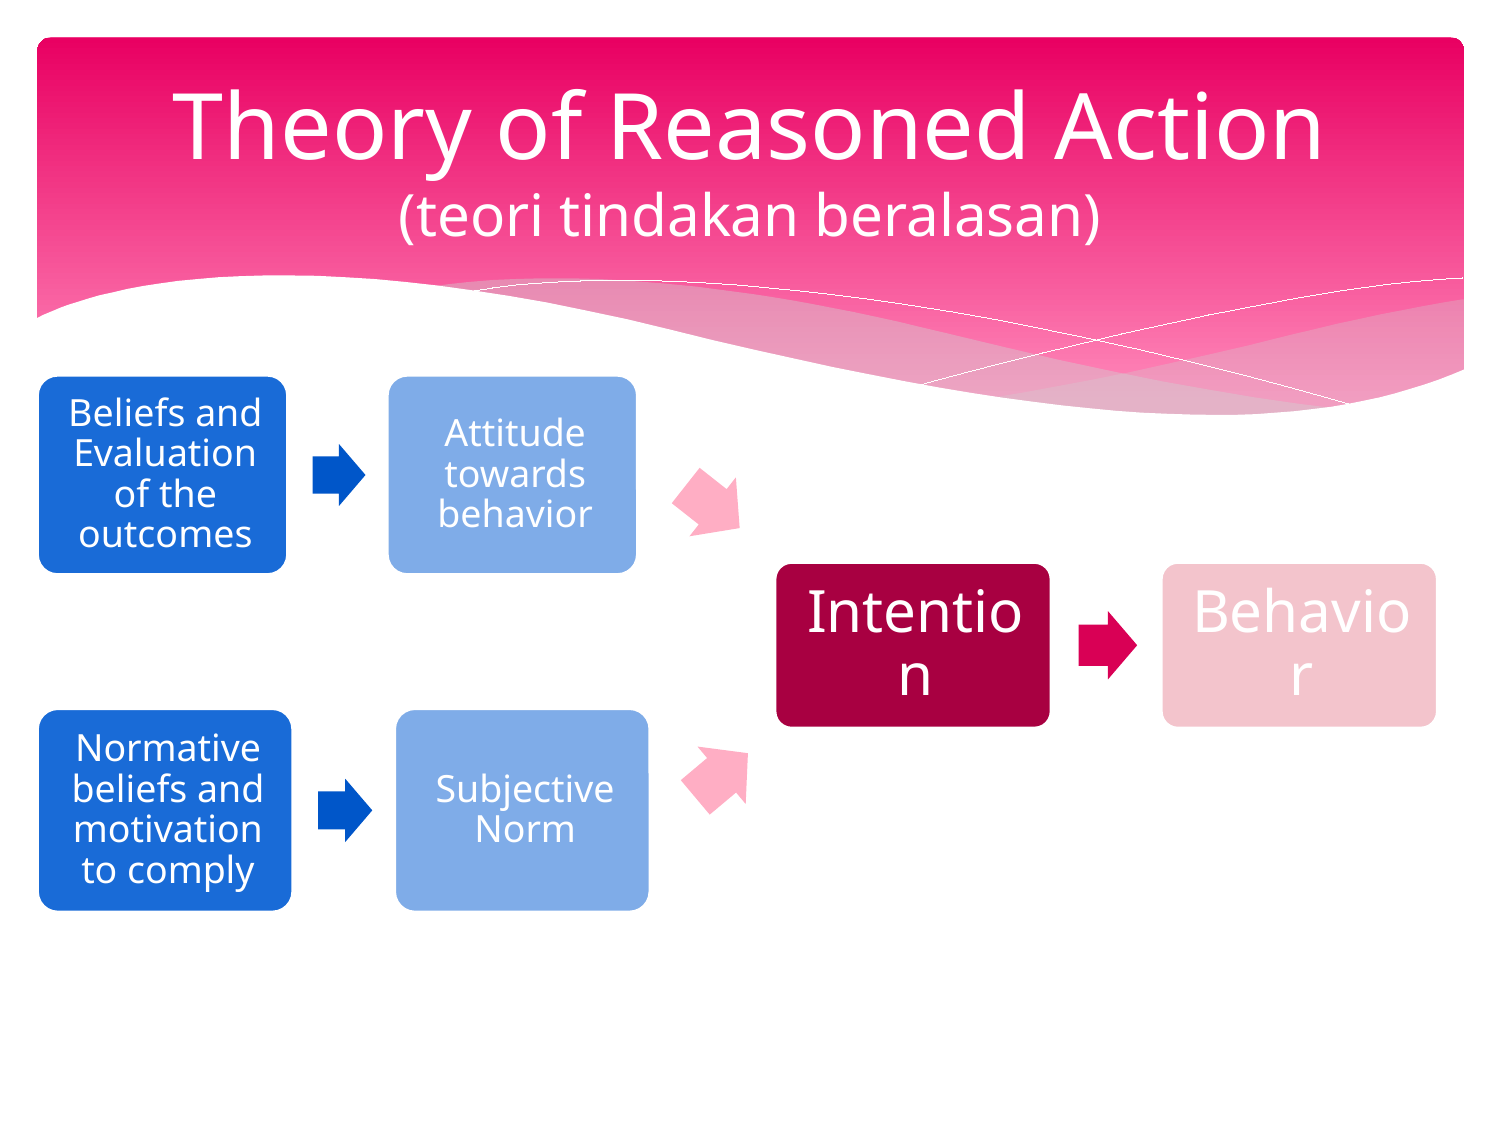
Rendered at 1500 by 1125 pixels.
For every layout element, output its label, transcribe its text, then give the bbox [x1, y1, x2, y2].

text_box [686, 737, 757, 813]
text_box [774, 424, 1438, 892]
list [37, 312, 638, 624]
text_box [37, 624, 651, 996]
title Theory of Reasoned Action (teori tindakan beralasan) [75, 55, 1425, 261]
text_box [678, 469, 748, 545]
